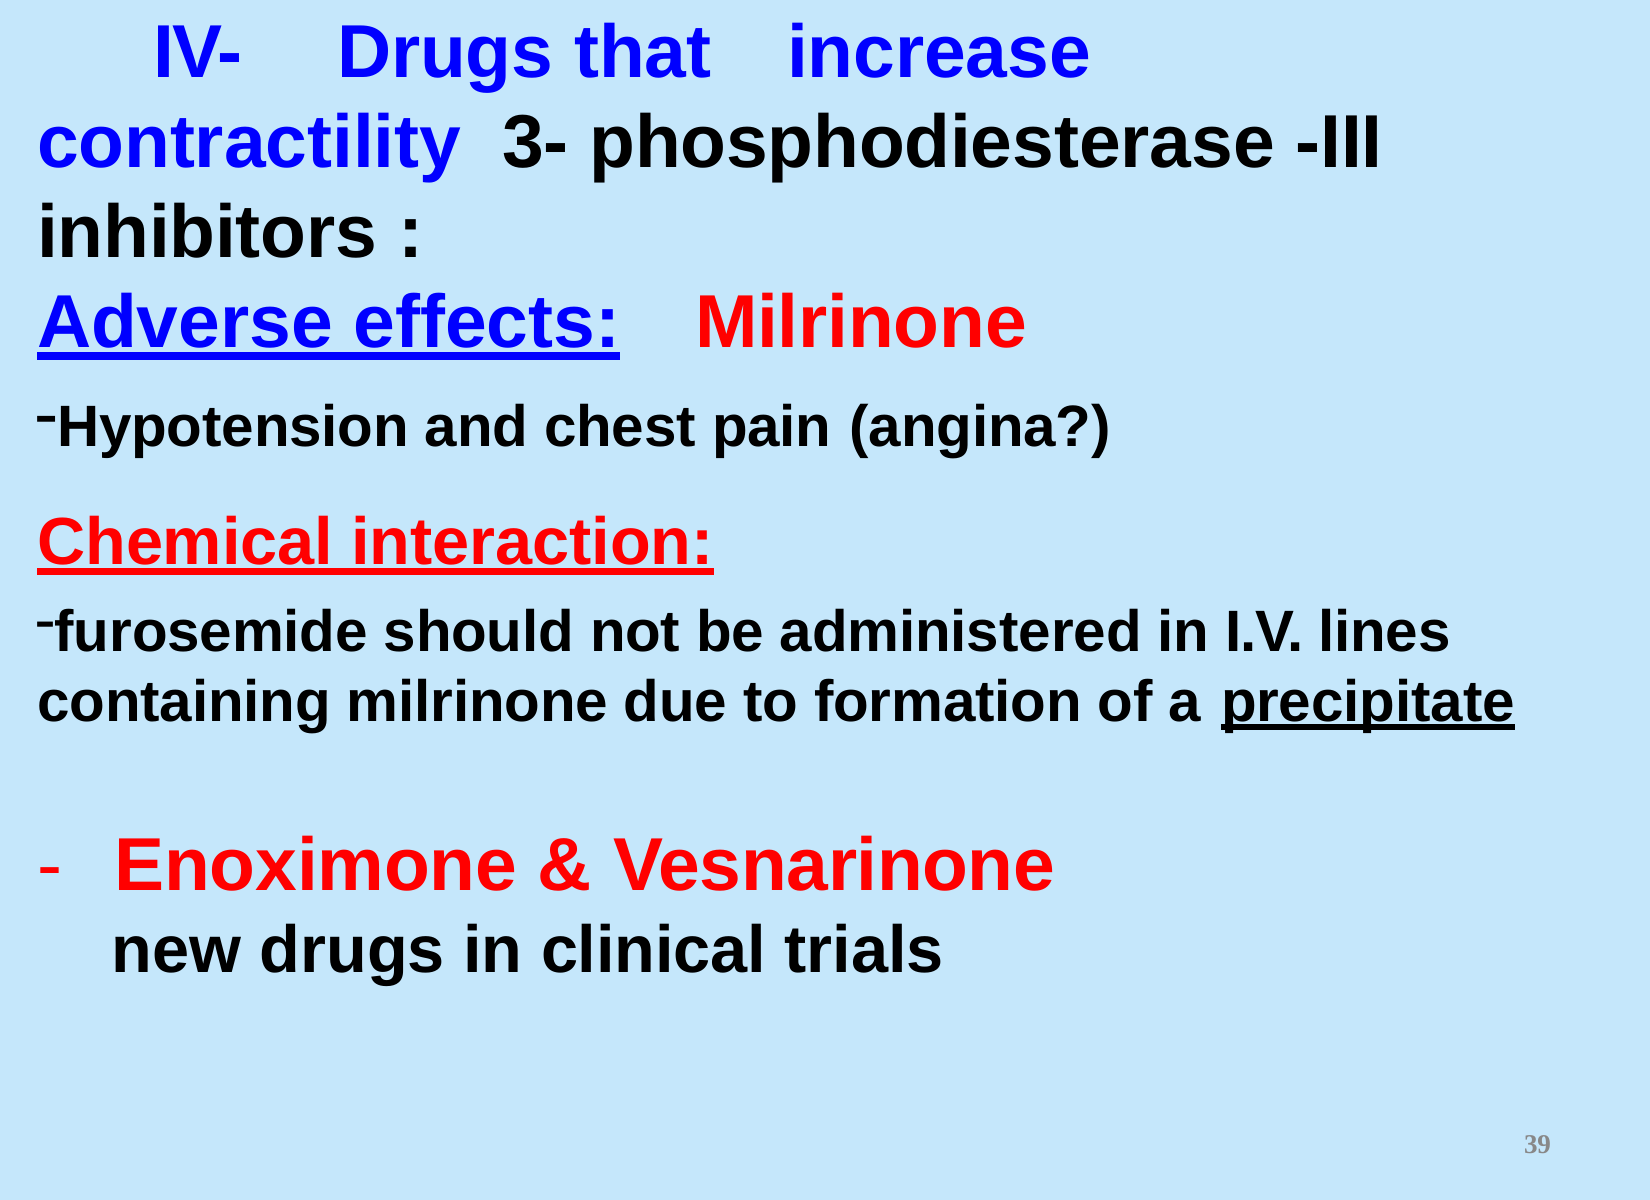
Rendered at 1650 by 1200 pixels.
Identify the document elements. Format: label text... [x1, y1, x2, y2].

text_box Adverse effects: Hypotension and chest pain (angina?) Chemical interaction: furosemide should not be administered in I.V. lines containing milrinone due to formation of a precipitate - Enoximone & Vesnarinone new drugs in clinical trials [35, 242, 1522, 986]
slide_number 33 [1519, 1127, 1556, 1200]
title IV- Drugs that increase contractility 3- phosphodiesterase -III inhibitors : Milrinone [35, 0, 1456, 242]
